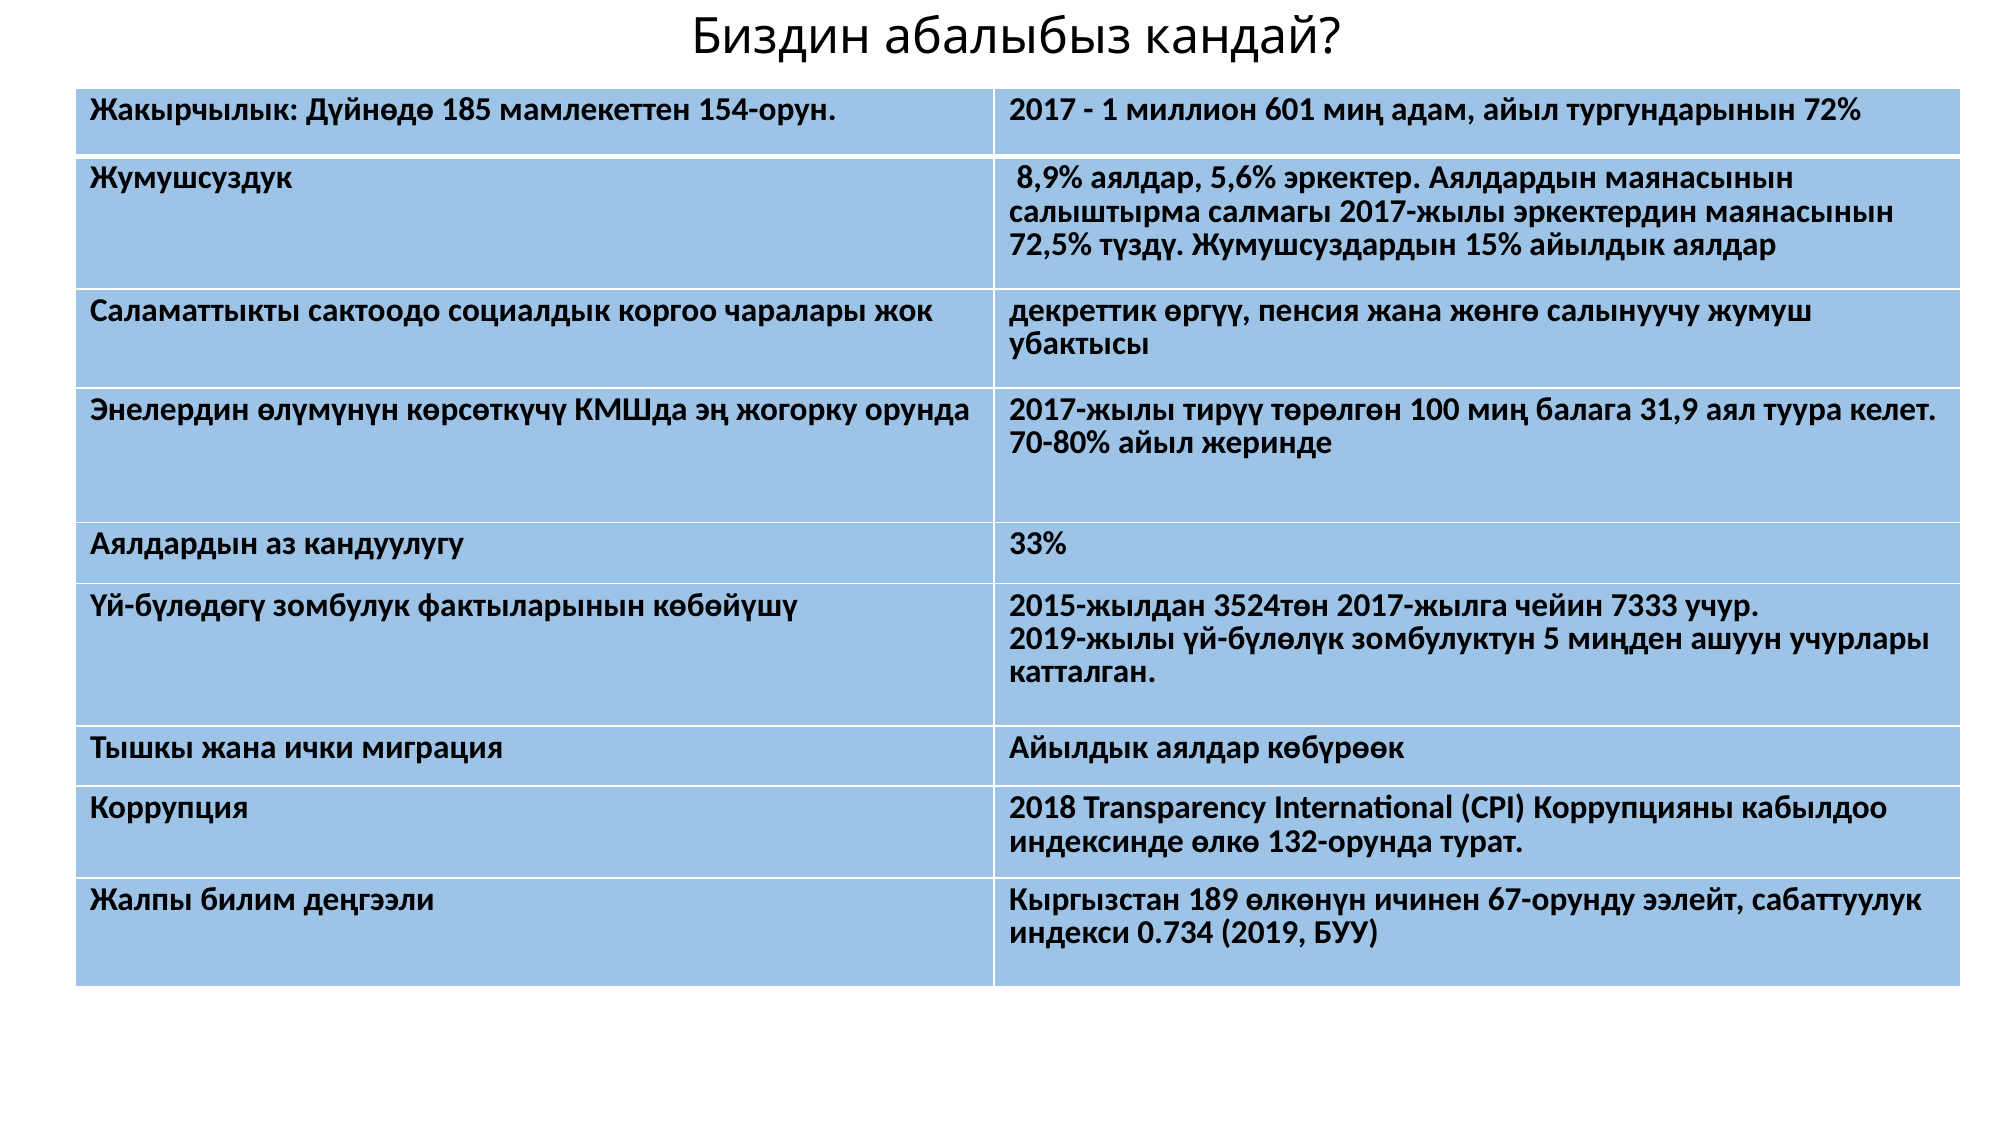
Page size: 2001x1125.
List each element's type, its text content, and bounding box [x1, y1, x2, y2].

table_cell Коррупция [76, 787, 993, 877]
table_header 2017 - 1 миллион 601 миң адам, айыл тургундарынын 72% [995, 89, 1960, 154]
table_cell Жалпы билим деңгээли [76, 879, 993, 986]
table_cell Тышкы жана ички миграция [76, 727, 993, 785]
table_cell Айылдык аялдар көбүрөөк [995, 727, 1960, 785]
title Биздин абалыбыз кандай? [422, 0, 1612, 75]
table_cell 2017-жылы тирүү төрөлгөн 100 миң балага 31,9 аял туура келет. 70-80% айыл жеринде [995, 389, 1960, 522]
table_cell Кыргызстан 189 өлкөнүн ичинен 67-орунду ээлейт, сабаттуулук индекси 0.734 (2019, БУУ) [995, 879, 1960, 986]
table_cell 33% [995, 523, 1960, 583]
table_cell Энелердин өлүмүнүн көрсөткүчү КМШда эң жогорку орунда [76, 389, 993, 522]
table_cell Үй-бүлөдөгү зомбулук фактыларынын көбөйүшү [76, 584, 993, 725]
table_cell Жумушсуздук [76, 159, 993, 288]
table_cell декреттик өргүү, пенсия жана жөнгө салынуучу жумуш убактысы [995, 290, 1960, 387]
table_cell 8,9% аялдар, 5,6% эркектер. Аялдардын маянасынын салыштырма салмагы 2017-жылы эркектердин маянасынын 72,5% түздү. Жумушсуздардын 15% айылдык аялдар [995, 159, 1960, 288]
table_cell 2018 Transparency International (CPI) Коррупцияны кабылдоо индексинде өлкө 132-орунда турат. [995, 787, 1960, 877]
table_cell 2015-жылдан 3524төн 2017-жылга чейин 7333 учур. 2019-жылы үй-бүлөлүк зомбулуктун 5 миңден ашуун учурлары катталган. [995, 584, 1960, 725]
table_cell Саламаттыкты сактоодо социалдык коргоо чаралары жок [76, 290, 993, 387]
table_cell Аялдардын аз кандуулугу [76, 523, 993, 583]
table_header Жакырчылык: Дүйнөдө 185 мамлекеттен 154-орун. [76, 89, 993, 154]
